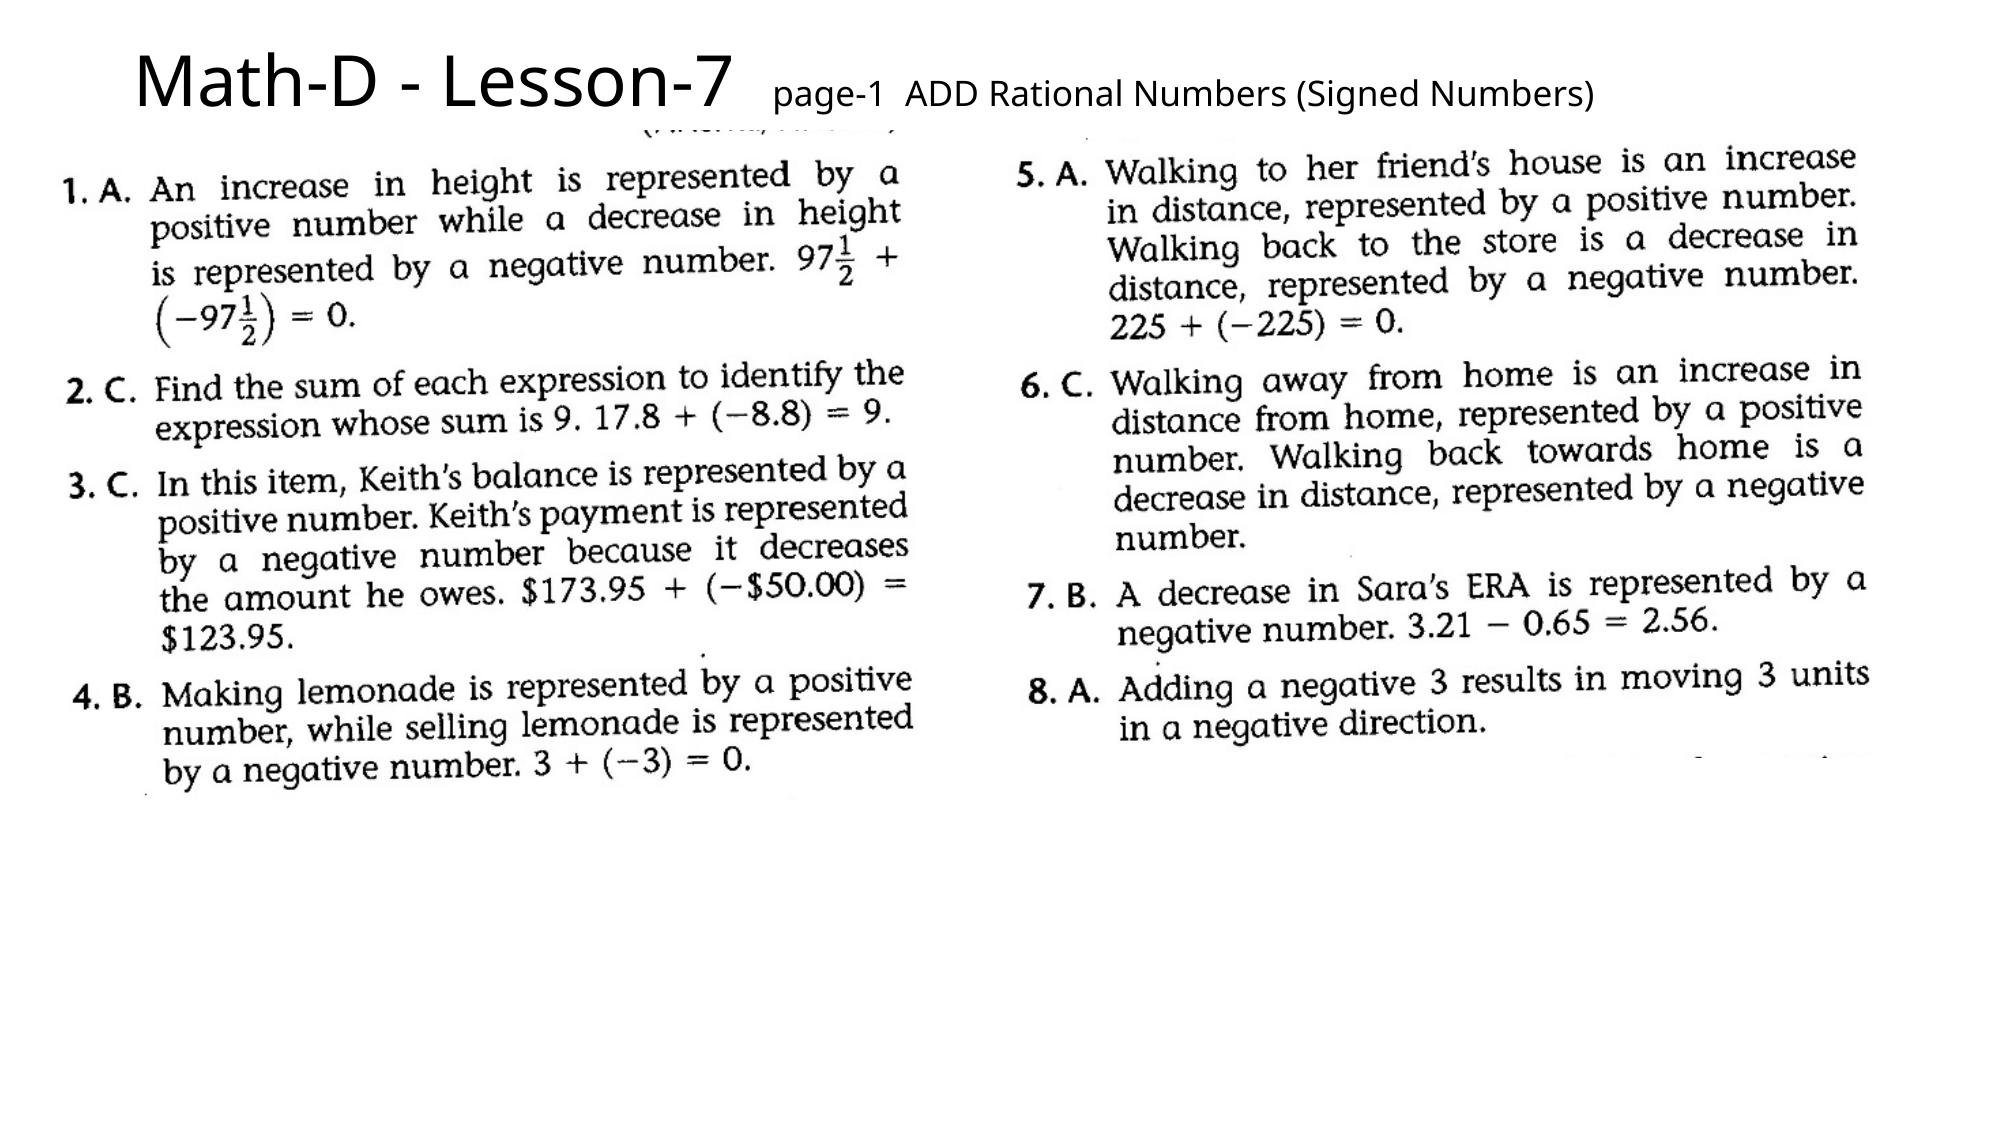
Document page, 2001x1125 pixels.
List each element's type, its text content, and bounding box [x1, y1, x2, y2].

title Math-D - Lesson-7 page-1 ADD Rational Numbers (Signed Numbers) [118, 37, 1843, 131]
picture [981, 138, 1926, 758]
picture [35, 130, 980, 800]
